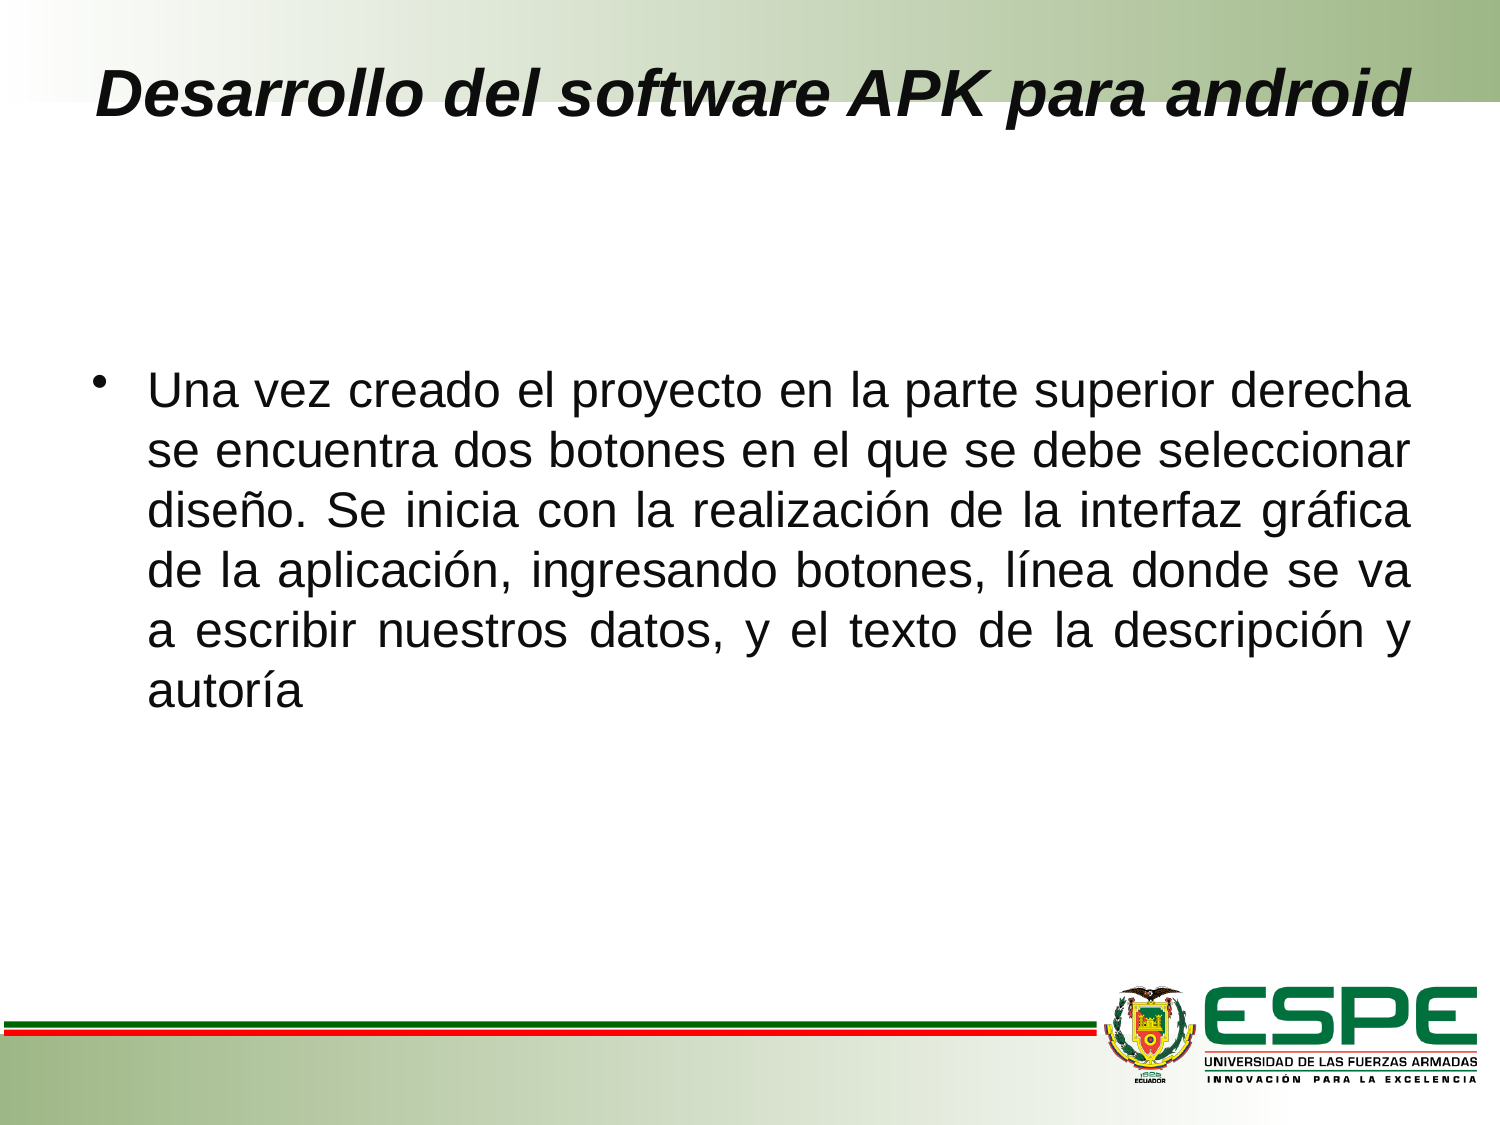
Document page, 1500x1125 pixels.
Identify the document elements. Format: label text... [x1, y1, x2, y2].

list Una vez creado el proyecto en la parte superior derecha se encuentra dos botones en el que se debe seleccionar diseño. Se inicia con la realización de la interfaz gráfica de la aplicación, ingresando botones, línea donde se va a escribir nuestros datos, y el texto de la descripción y autoría [76, 349, 1427, 1093]
title Desarrollo del software APK para android [76, 42, 1427, 231]
picture [1427, 986, 1477, 1083]
